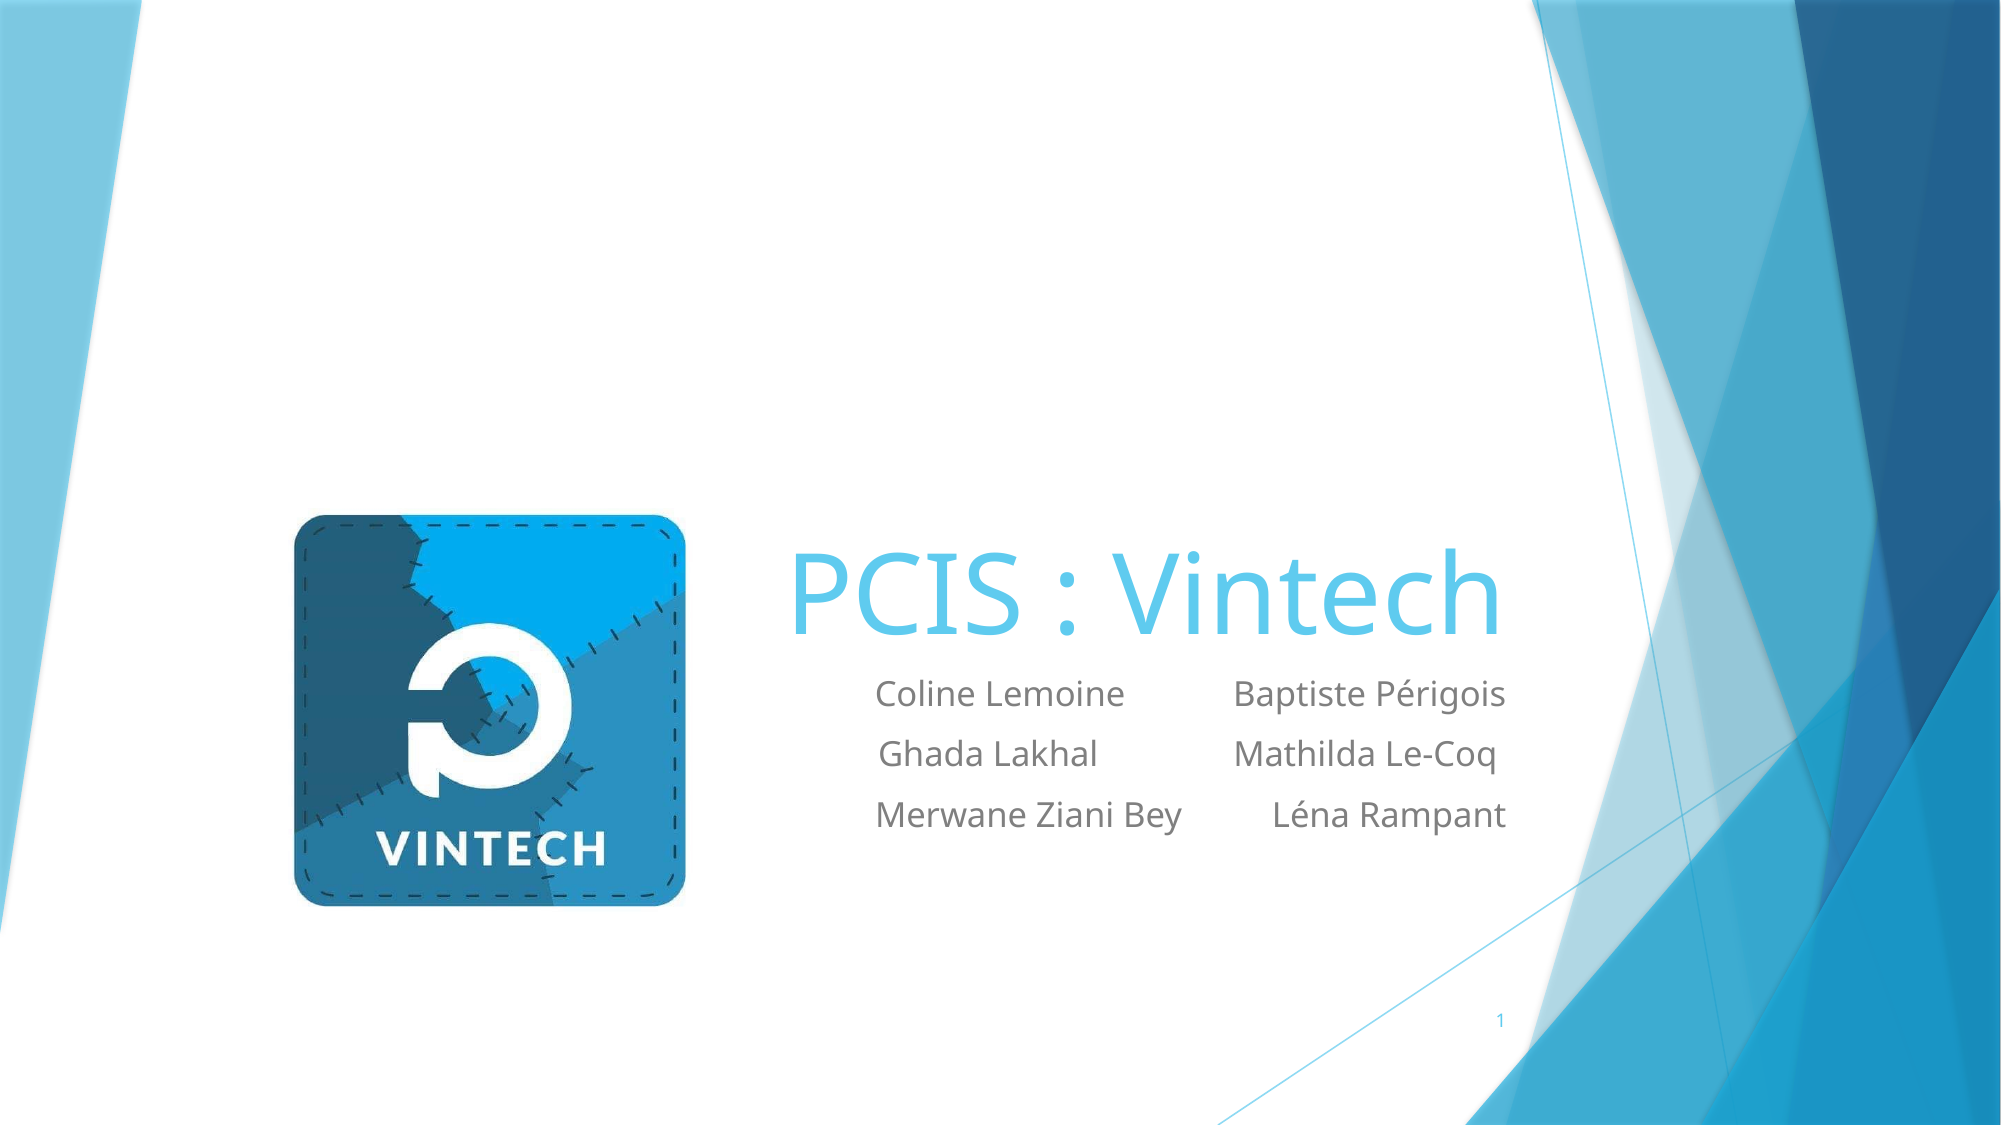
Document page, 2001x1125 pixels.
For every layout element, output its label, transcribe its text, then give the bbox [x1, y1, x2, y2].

subtitle Coline Lemoine Baptiste Périgois Ghada Lakhal Mathilda Le-Coq Merwane Ziani Bey Léna Rampant [805, 664, 1522, 845]
slide_number 1 [1409, 991, 1522, 1051]
title PCIS : Vintech [247, 394, 1522, 665]
picture [287, 507, 693, 917]
